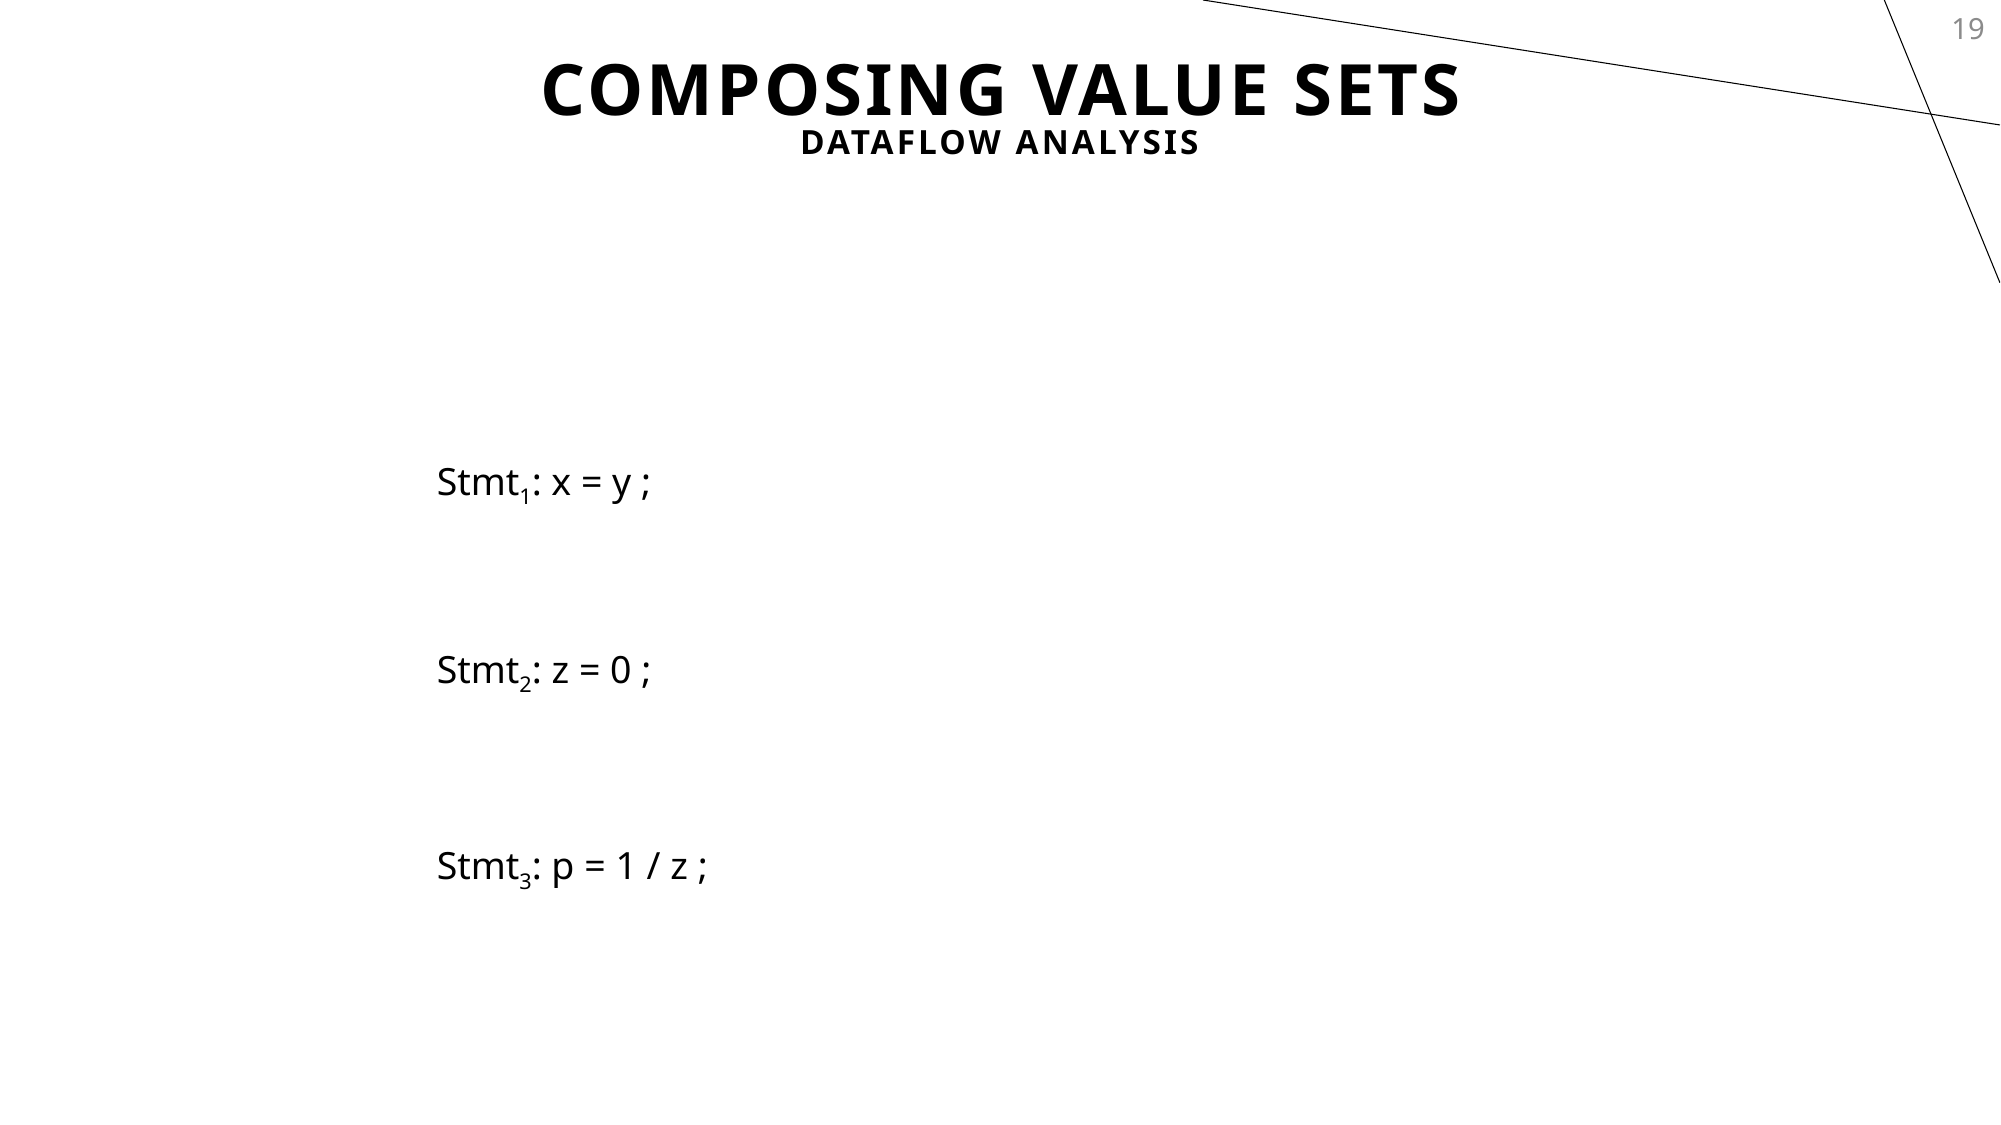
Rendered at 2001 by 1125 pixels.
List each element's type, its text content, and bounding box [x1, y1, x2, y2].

text_box Stmt1: x = y ; [422, 450, 667, 516]
text_box Stmt2: z = 0 ; [422, 638, 667, 705]
title Composing Value SEts [3, 0, 1550, 34]
text_box Stmt3: p = 1 / z ; [422, 835, 723, 901]
slide_number 19 [1550, 0, 2000, 60]
text_box dataflow Analysis [1, 34, 1998, 253]
